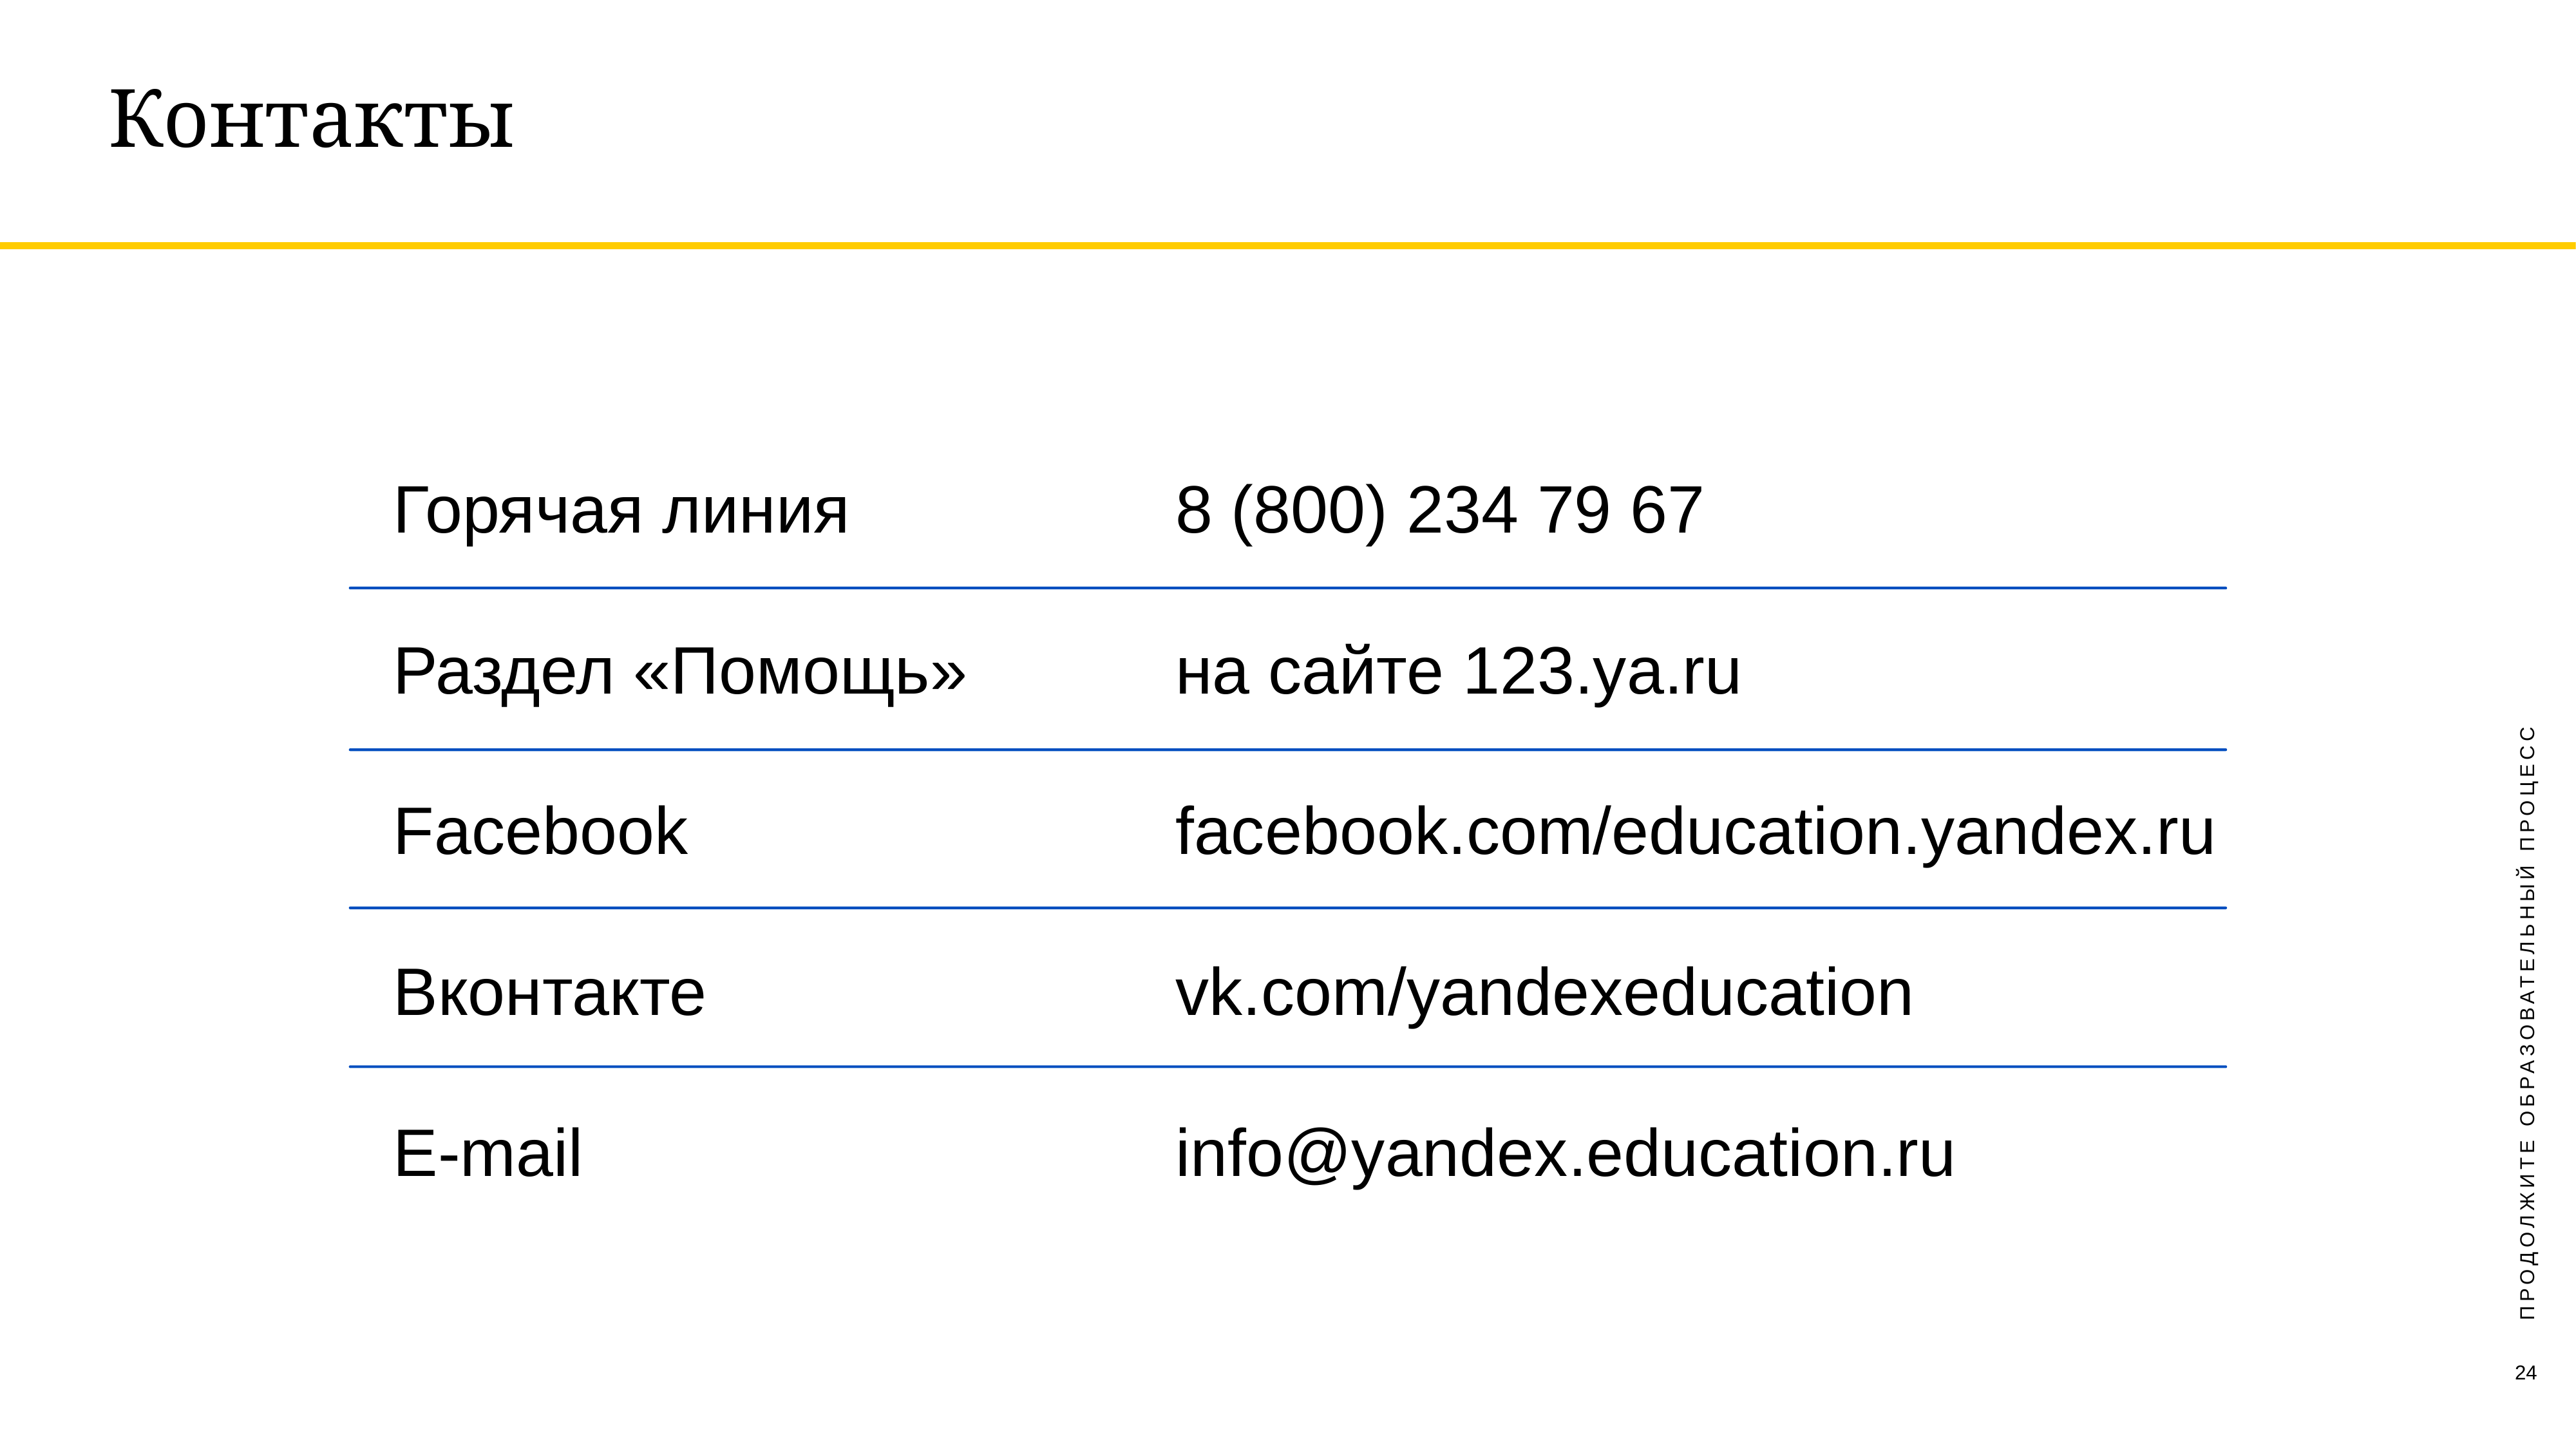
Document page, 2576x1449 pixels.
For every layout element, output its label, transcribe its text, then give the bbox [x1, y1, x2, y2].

text_box Горячая линия Раздел «Помощь» Facebook Вконтакте E-mail [388, 909, 1060, 1065]
text_box Горячая линия Раздел «Помощь» Facebook Вконтакте E-mail [388, 752, 1060, 906]
text_box [348, 906, 2228, 909]
text_box [348, 1065, 2228, 1068]
text_box [348, 586, 2228, 590]
title Контакты [99, 0, 2475, 242]
text_box 8 (800) 234 79 67 на сайте 123.ya.ru facebook.com/education.yandex.ru vk.com/yandexeducation info@yandex.education.ru [1170, 460, 2299, 1195]
text_box ПРОДОЛЖИТЕ ОБРАЗОВАТЕЛЬНЫЙ ПРОЦЕСС [2510, 583, 2542, 1330]
text_box Горячая линия Раздел «Помощь» Facebook Вконтакте E-mail [388, 460, 1060, 586]
text_box Горячая линия Раздел «Помощь» Facebook Вконтакте E-mail [388, 1068, 1060, 1195]
text_box 24 [2503, 1354, 2549, 1432]
text_box [348, 748, 2228, 752]
text_box Горячая линия Раздел «Помощь» Facebook Вконтакте E-mail [388, 590, 1060, 748]
